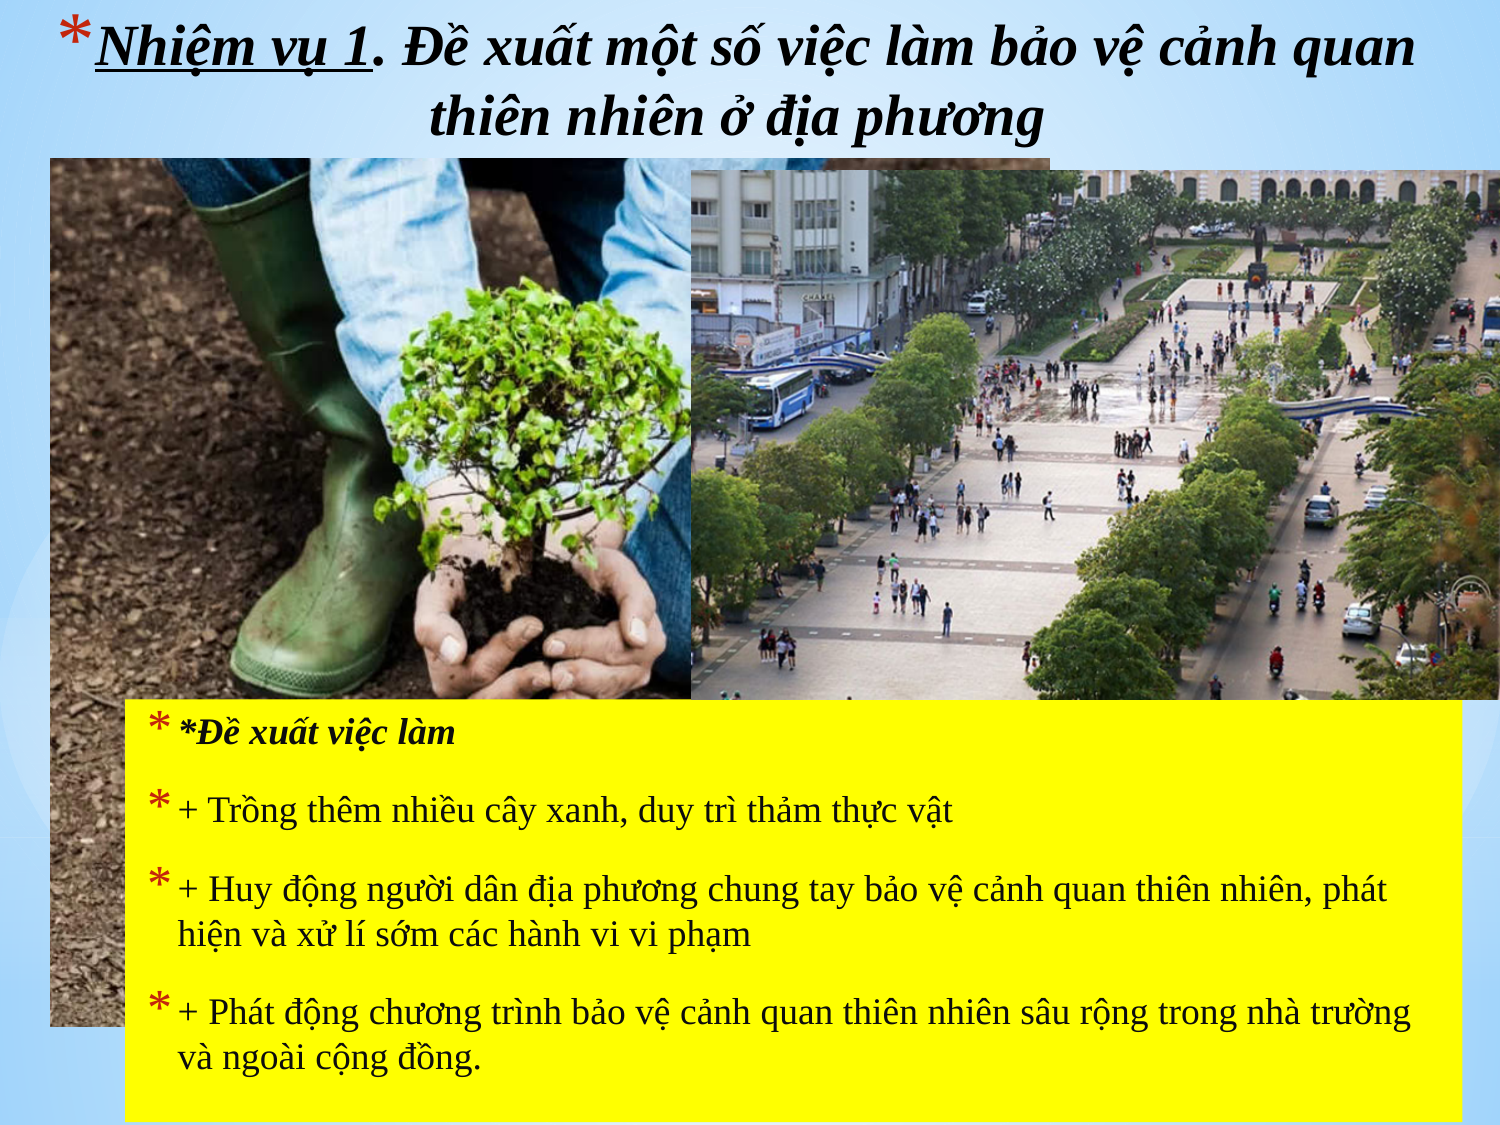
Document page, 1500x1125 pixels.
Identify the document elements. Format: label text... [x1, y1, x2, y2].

picture [49, 158, 1500, 1028]
title Nhiệm vụ 1. Đề xuất một số việc làm bảo vệ cảnh quan thiên nhiên ở địa phương [12, 0, 1463, 93]
list *Đề xuất việc làm + Trồng thêm nhiều cây xanh, duy trì thảm thực vật + Huy động người dân địa phương chung tay bảo vệ cảnh quan thiên nhiên, phát hiện và xử lí sớm các hành vi vi phạm + Phát động chương trình bảo vệ cảnh quan thiên nhiên sâu rộng trong nhà trường và ngoài cộng đồng. [125, 708, 1463, 1123]
